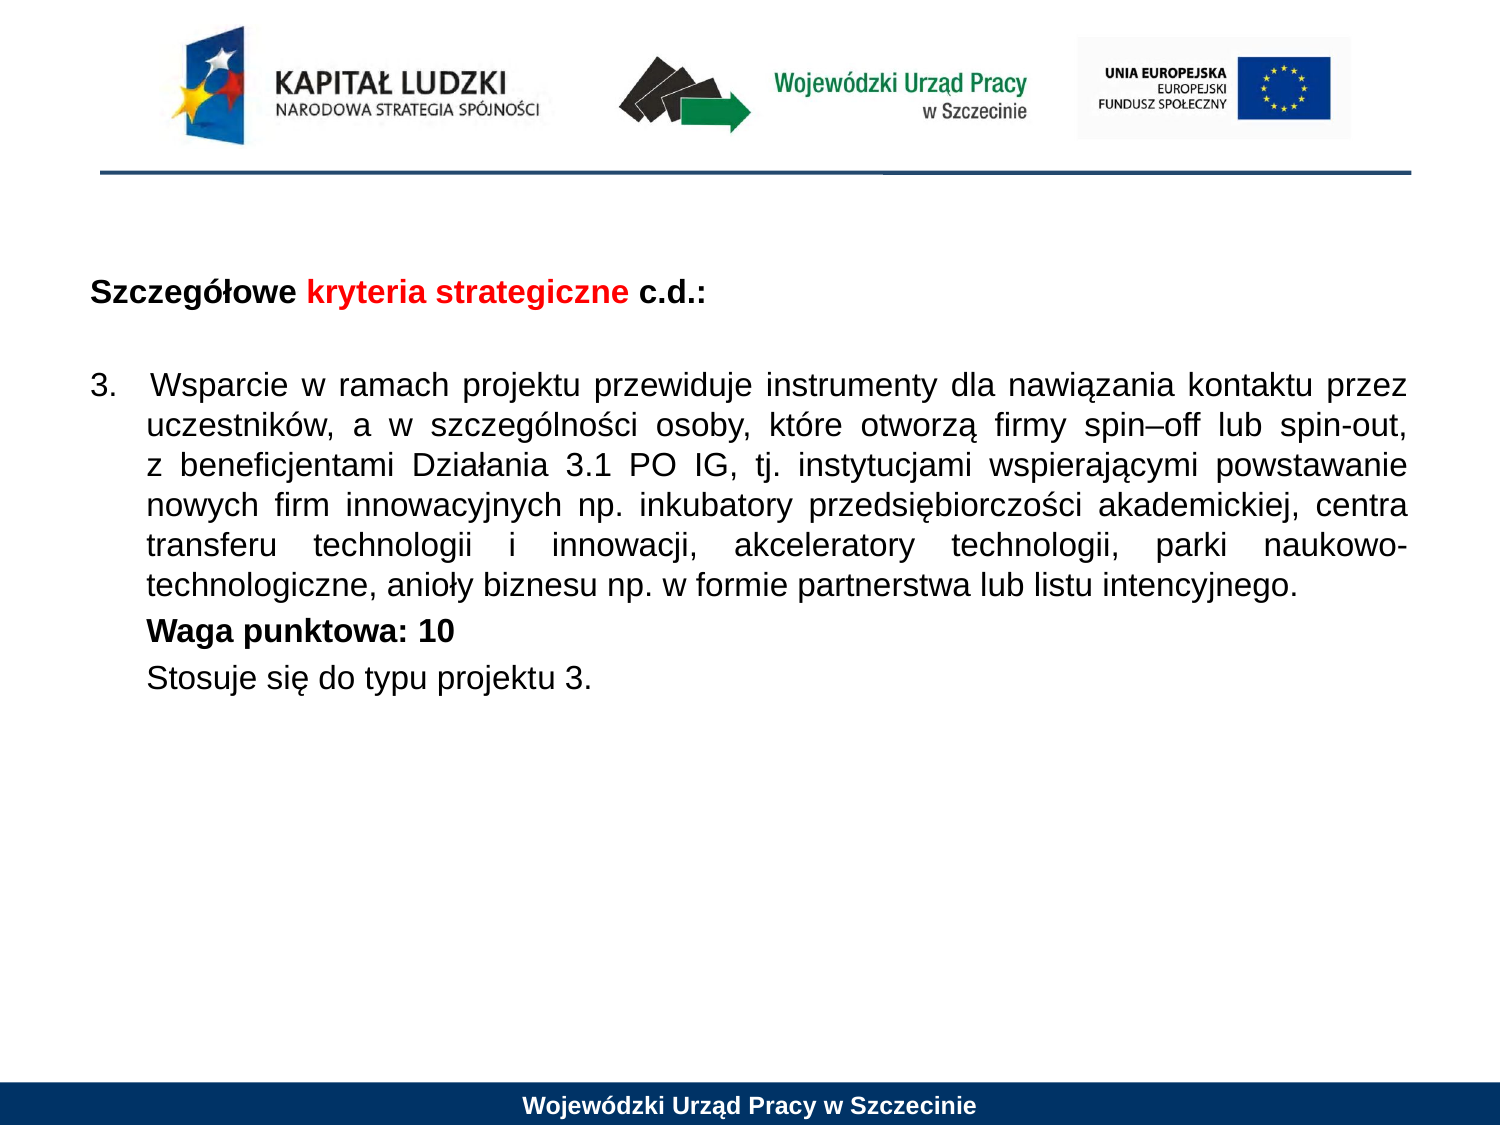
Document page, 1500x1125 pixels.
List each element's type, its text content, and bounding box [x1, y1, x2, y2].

picture [159, 24, 1353, 149]
list Szczegółowe kryteria strategiczne c.d.: 3. Wsparcie w ramach projektu przewiduje instrumenty dla nawiązania kontaktu przez uczestników, a w szczególności osoby, które otworzą firmy spin–off lub spin-out, z beneficjentami Działania 3.1 PO IG, tj. instytucjami wspierającymi powstawanie nowych firm innowacyjnych np. inkubatory przedsiębiorczości akademickiej, centra transferu technologii i innowacji, akceleratory technologii, parki naukowo-technologiczne, anioły biznesu np. w formie partnerstwa lub listu intencyjnego. Waga punktowa: 10 Stosuje się do typu projektu 3. [74, 262, 1426, 1006]
